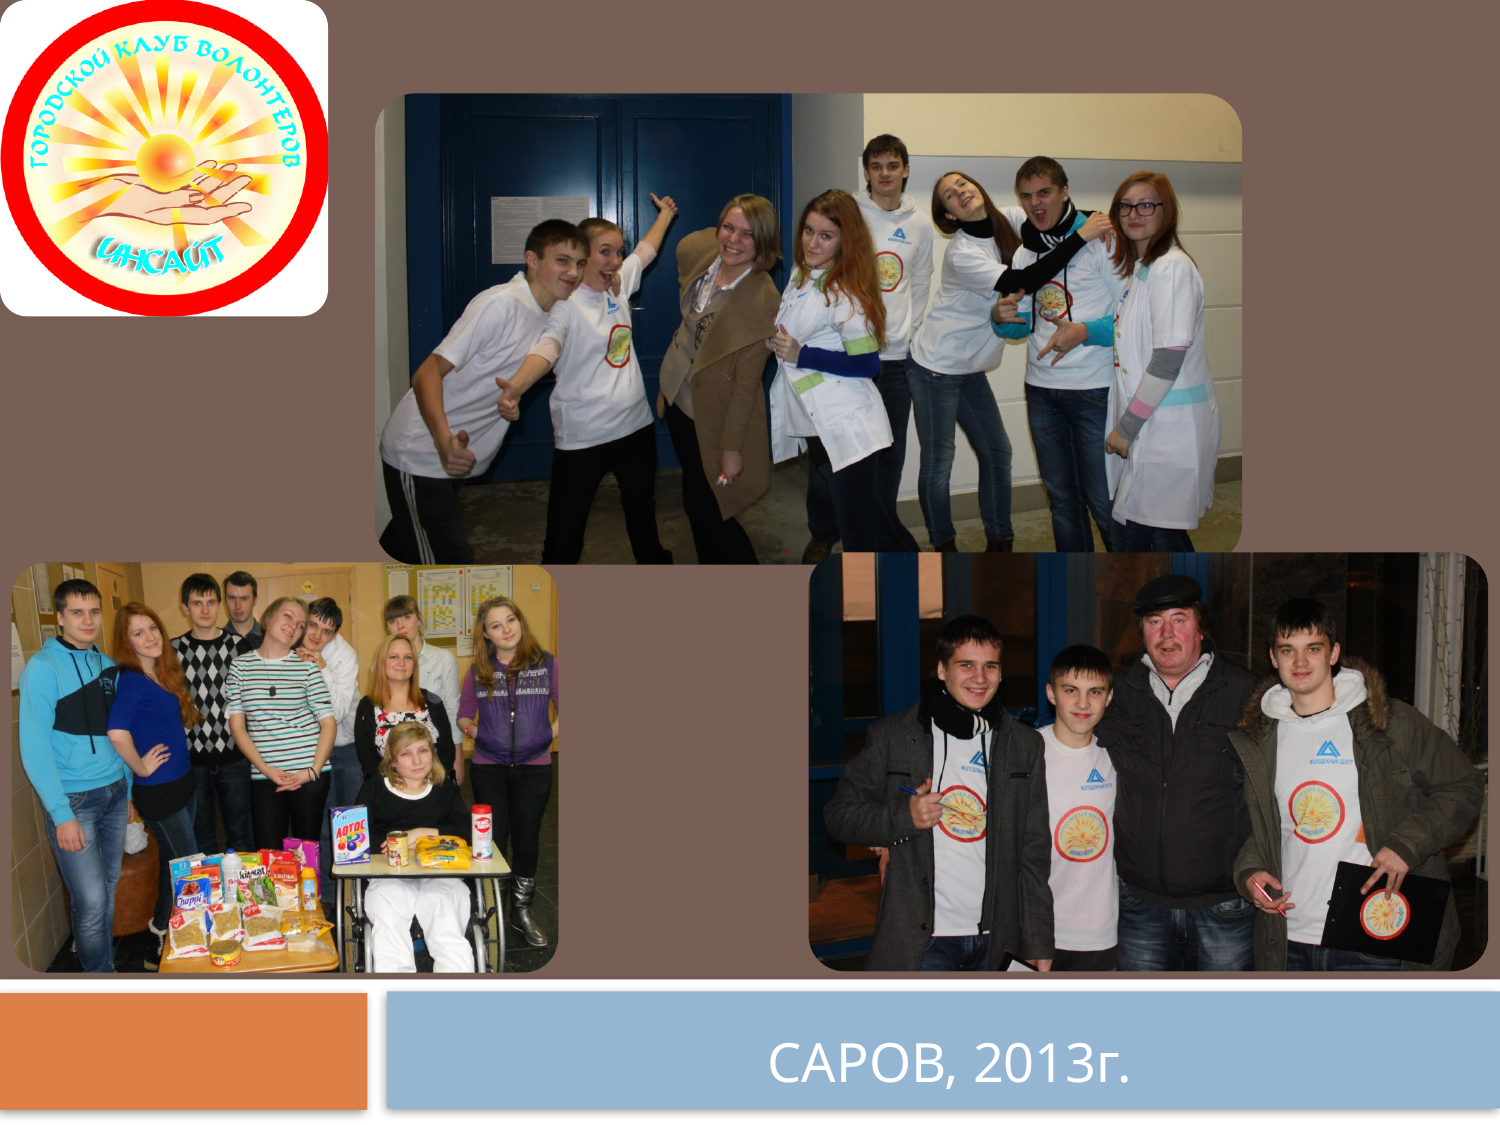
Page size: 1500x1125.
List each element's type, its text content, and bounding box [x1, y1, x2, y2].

text_box САРОВ, 2013г. [399, 996, 1500, 1125]
picture [11, 93, 1489, 973]
picture [0, 0, 329, 317]
